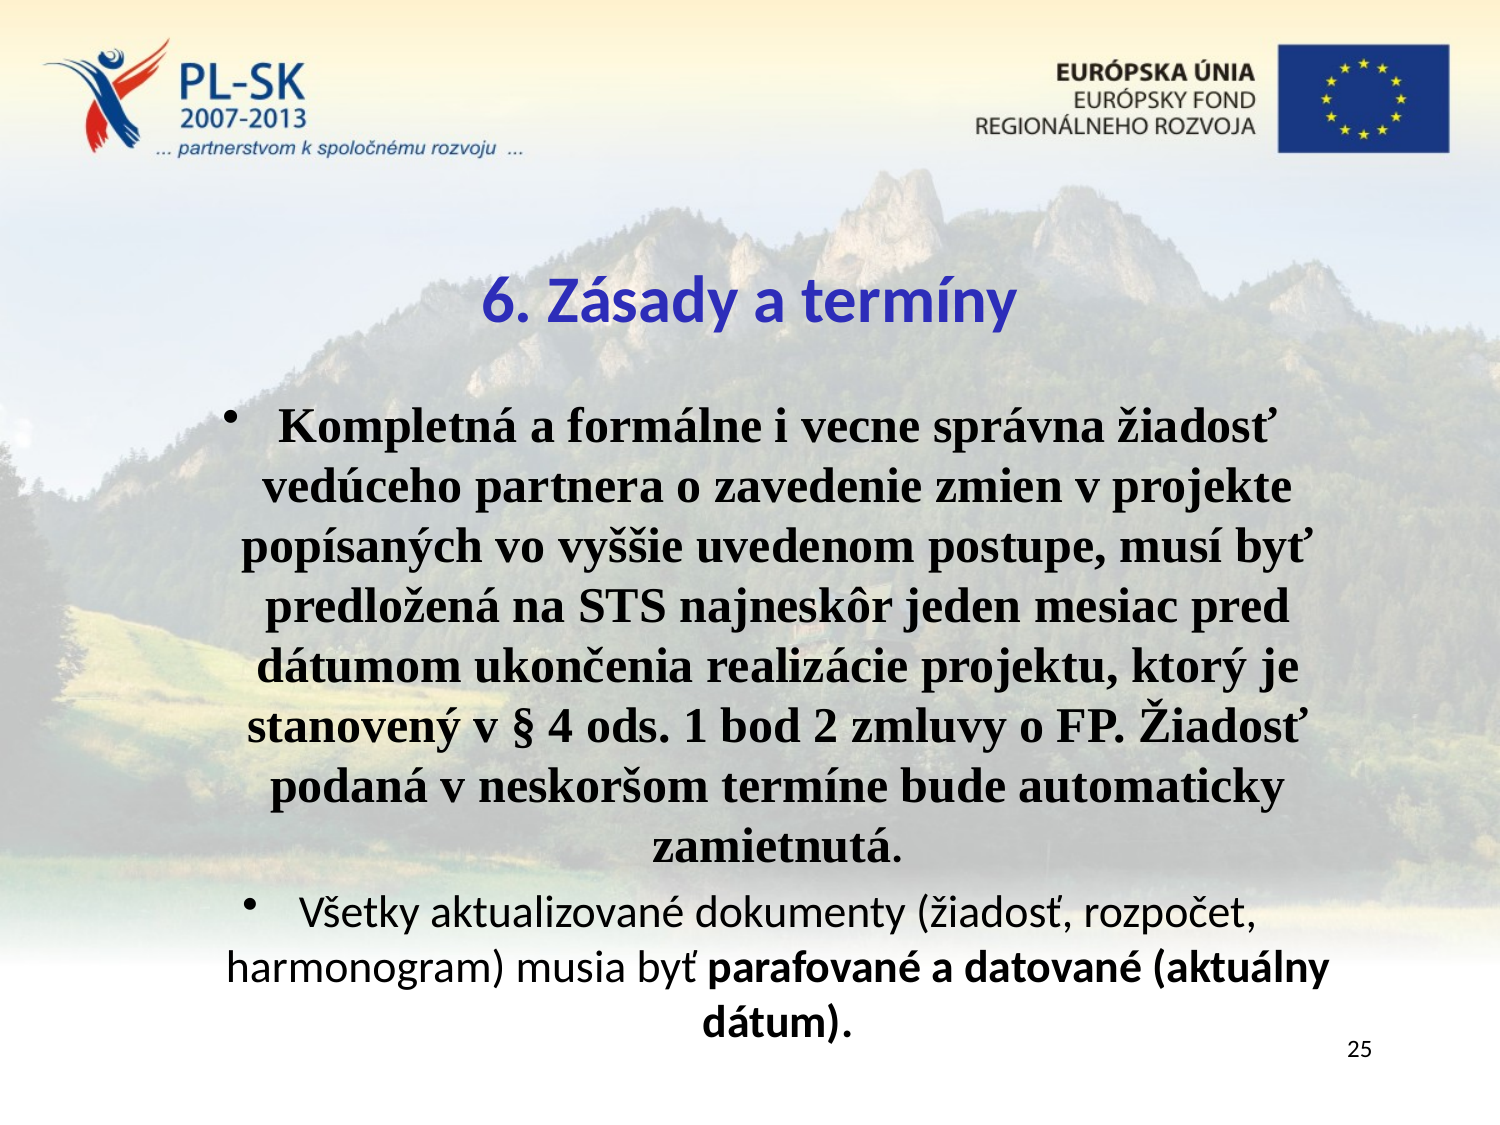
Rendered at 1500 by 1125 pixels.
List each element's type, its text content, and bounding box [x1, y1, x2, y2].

picture [0, 0, 1500, 1013]
slide_number 25 [1074, 1024, 1388, 1101]
